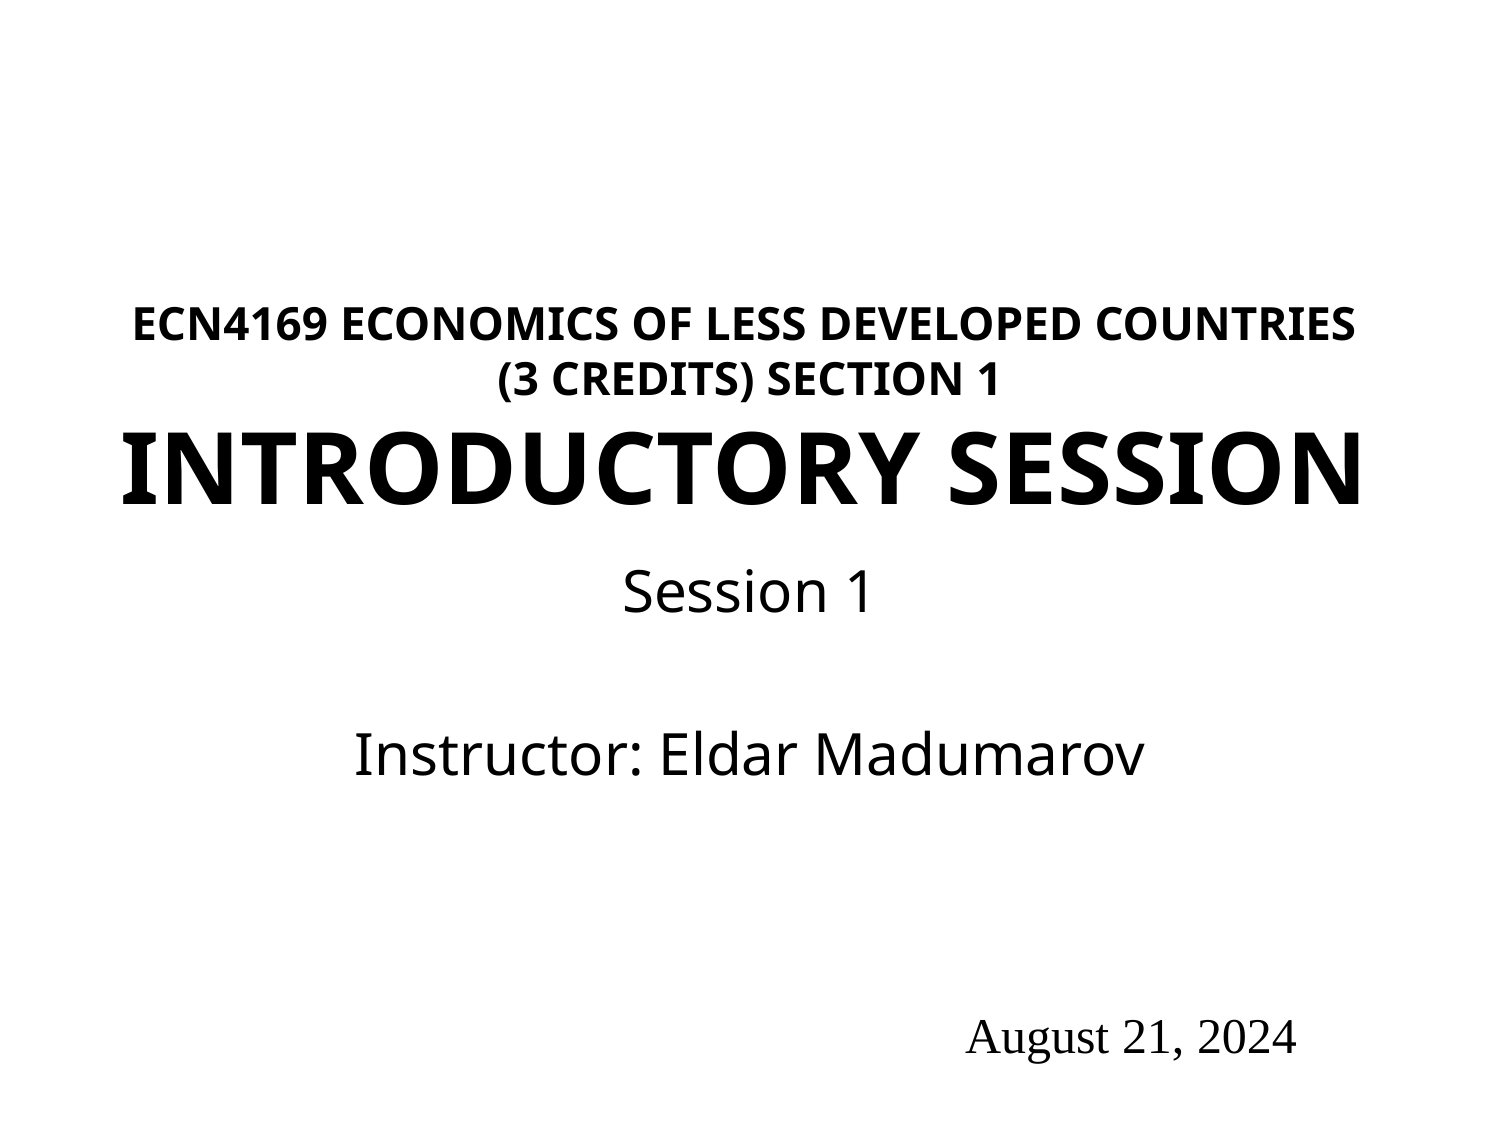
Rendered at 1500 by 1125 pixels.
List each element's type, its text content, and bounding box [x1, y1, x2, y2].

text_box August 21, 2024 [820, 996, 1442, 1071]
subtitle Session 1 Instructor: Eldar Madumarov [225, 546, 1275, 835]
title ECN4169 economics of less developed countries (3 Credits) Section 1 introductory session [69, 224, 1420, 525]
